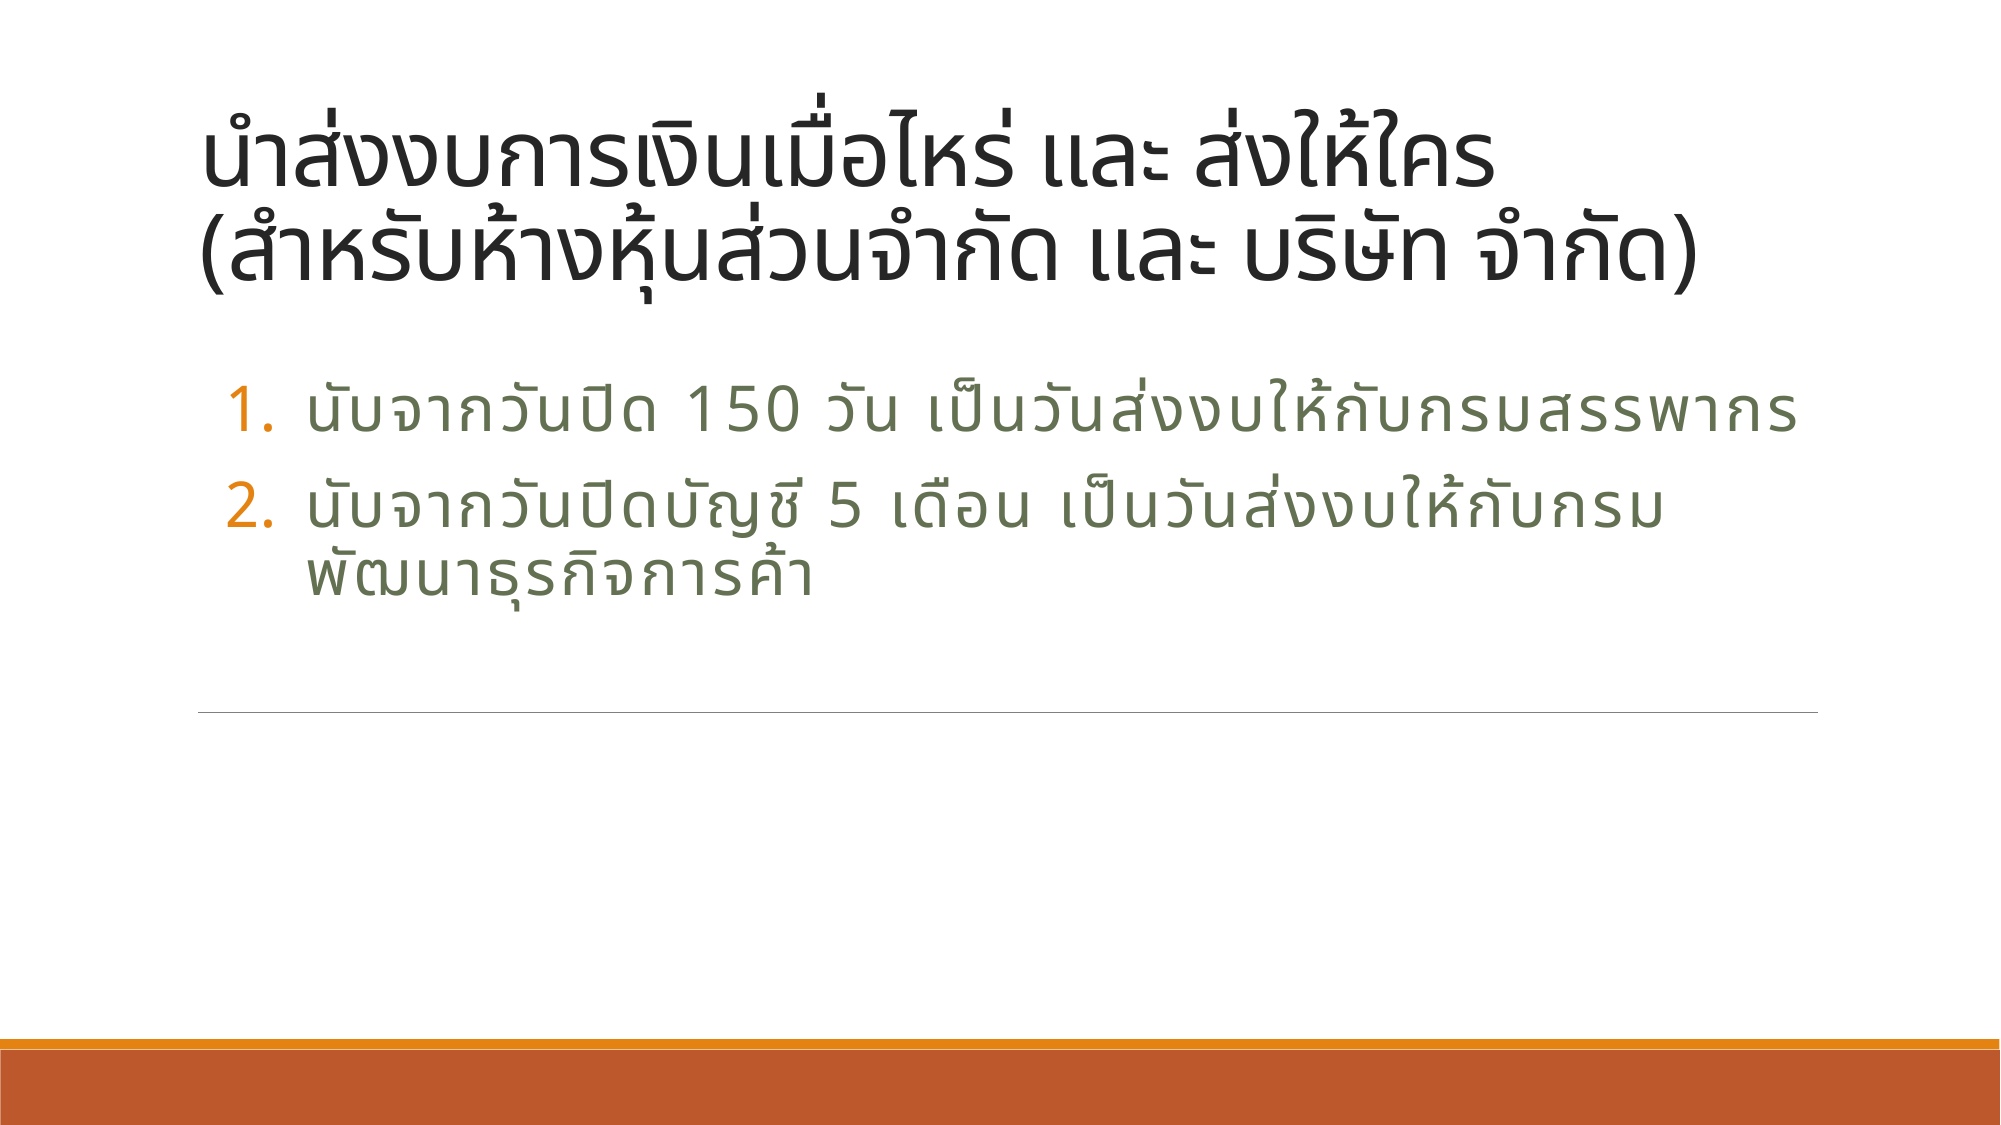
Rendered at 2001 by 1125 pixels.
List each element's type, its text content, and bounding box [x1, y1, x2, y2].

subtitle นับจากวันปิด 150 วัน เป็นวันส่งงบให้กับกรมสรรพากร นับจากวันปิดบัญชี 5 เดือน เป็นวันส่งงบให้กับกรมพัฒนาธุรกิจการค้า [209, 368, 1860, 676]
title นำส่งงบการเงินเมื่อไหร่ และ ส่งให้ใคร (สำหรับห้างหุ้นส่วนจำกัด และ บริษัท จำกัด) [184, 40, 1820, 307]
